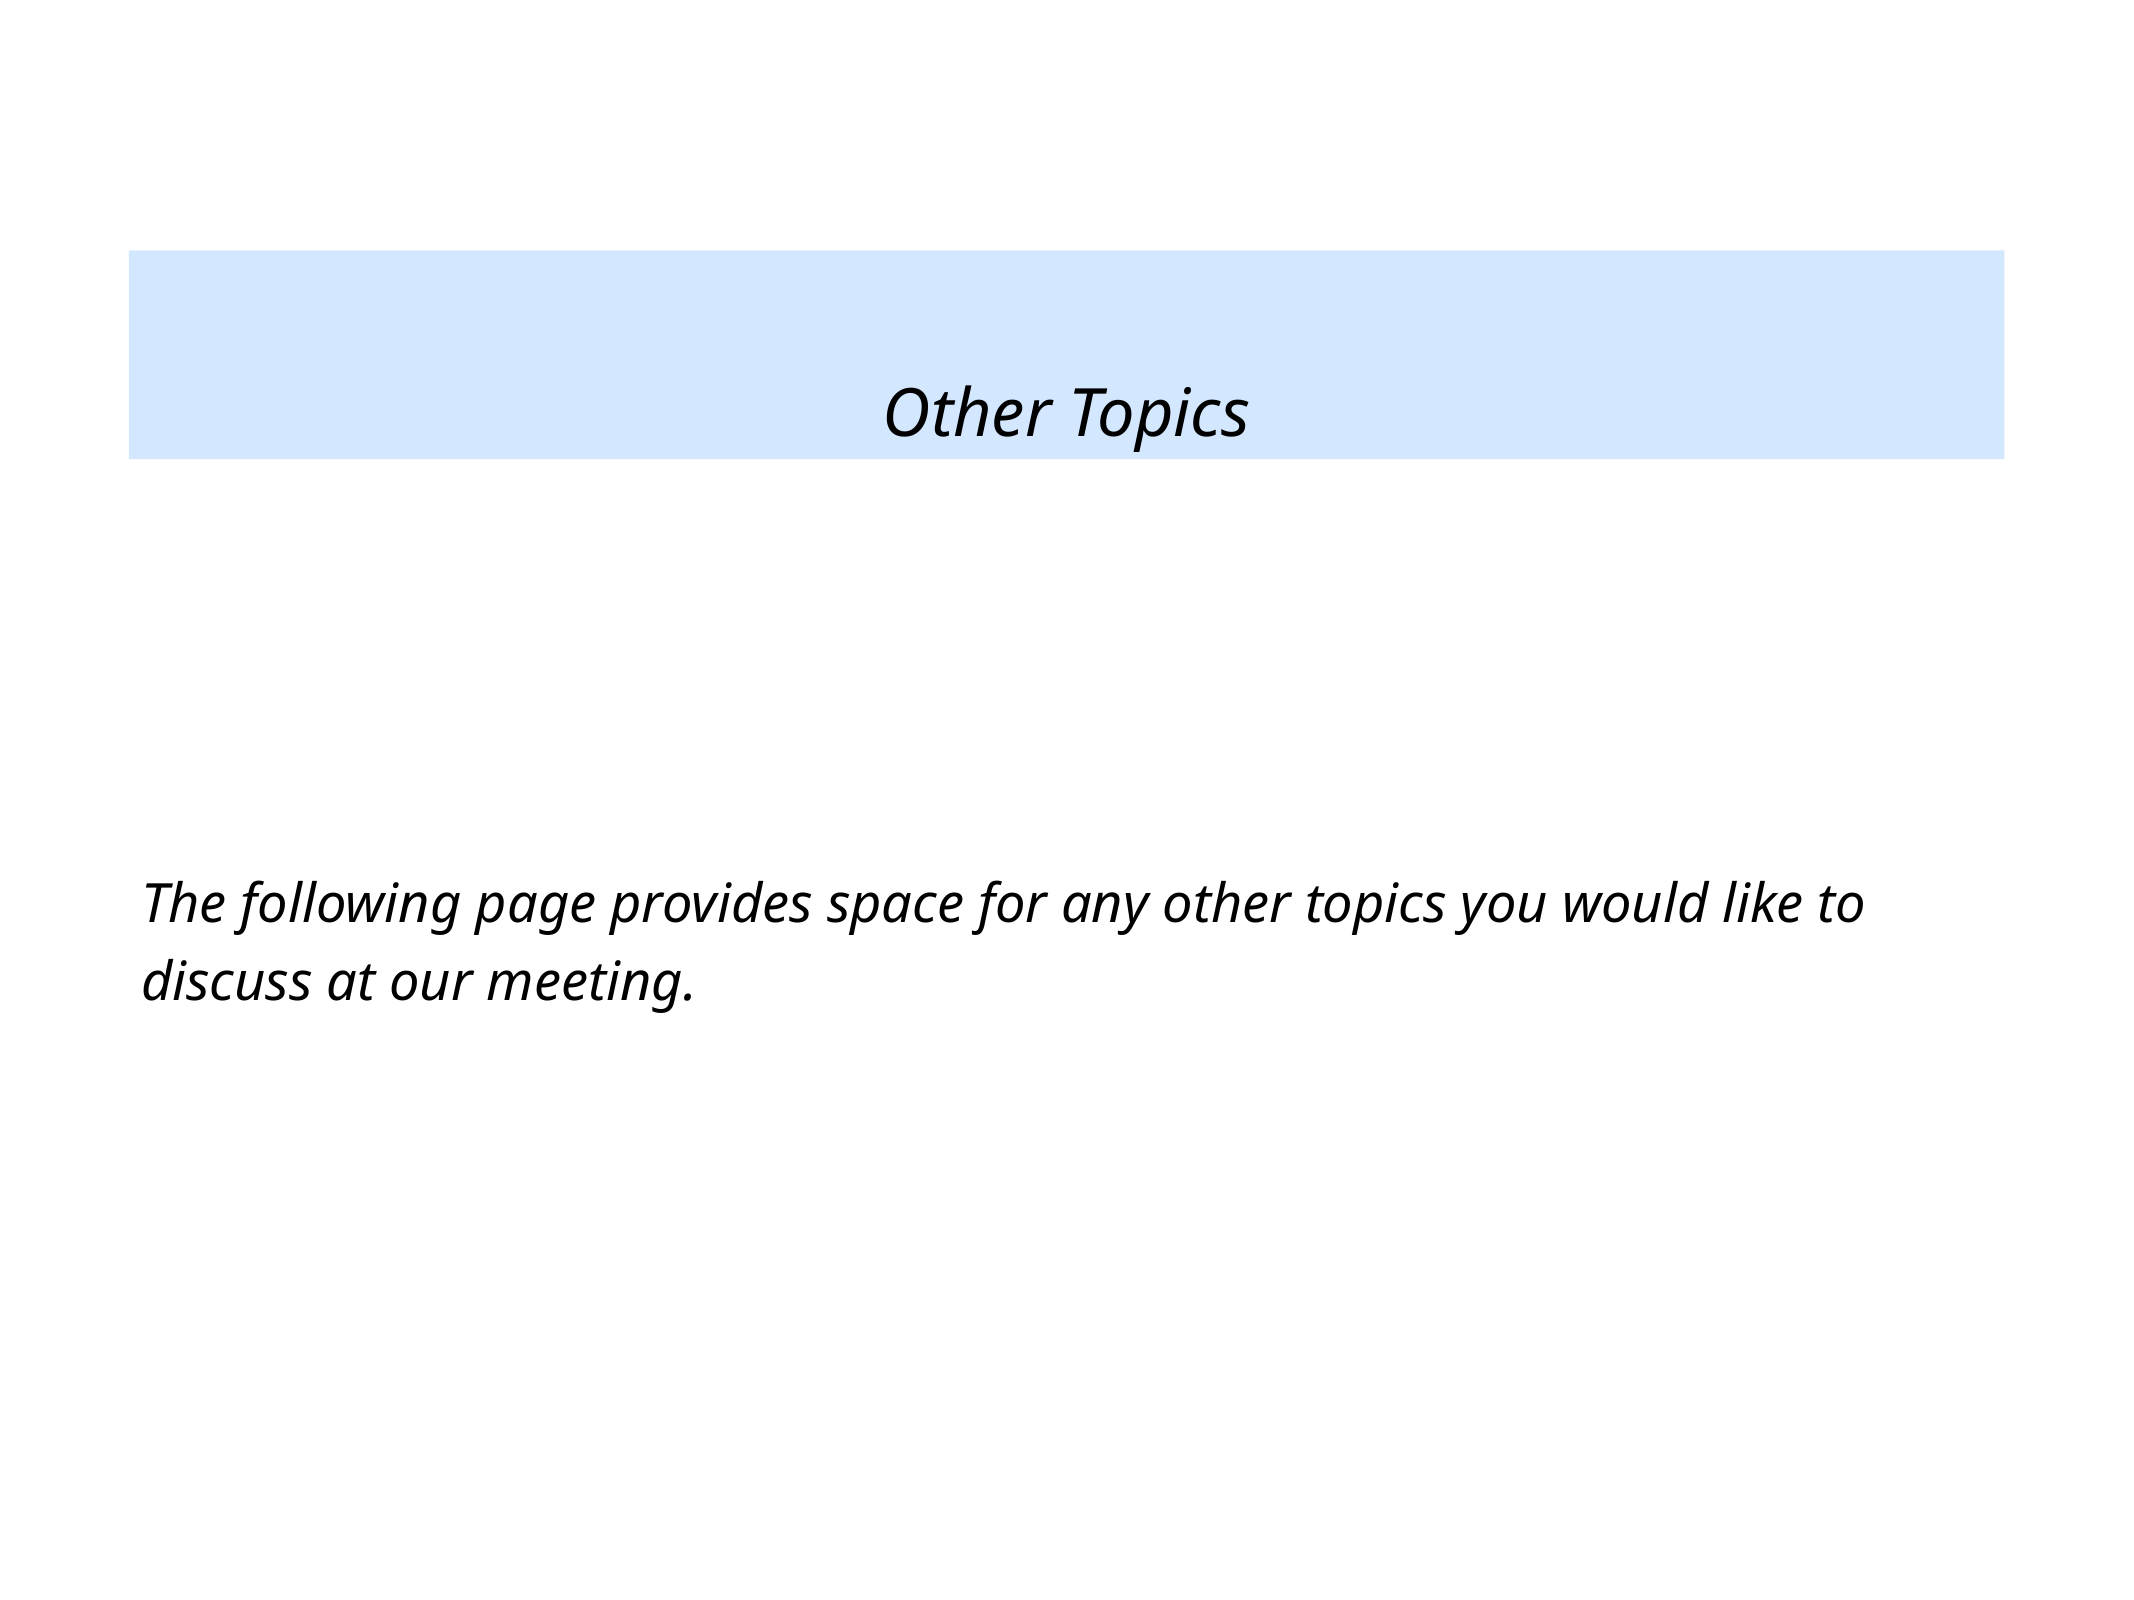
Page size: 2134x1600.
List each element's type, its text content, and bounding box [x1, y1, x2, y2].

text_box Other Topics [128, 250, 2005, 460]
text_box The following page provides space for any other topics you would like to discuss at our meeting. [132, 847, 2001, 1020]
